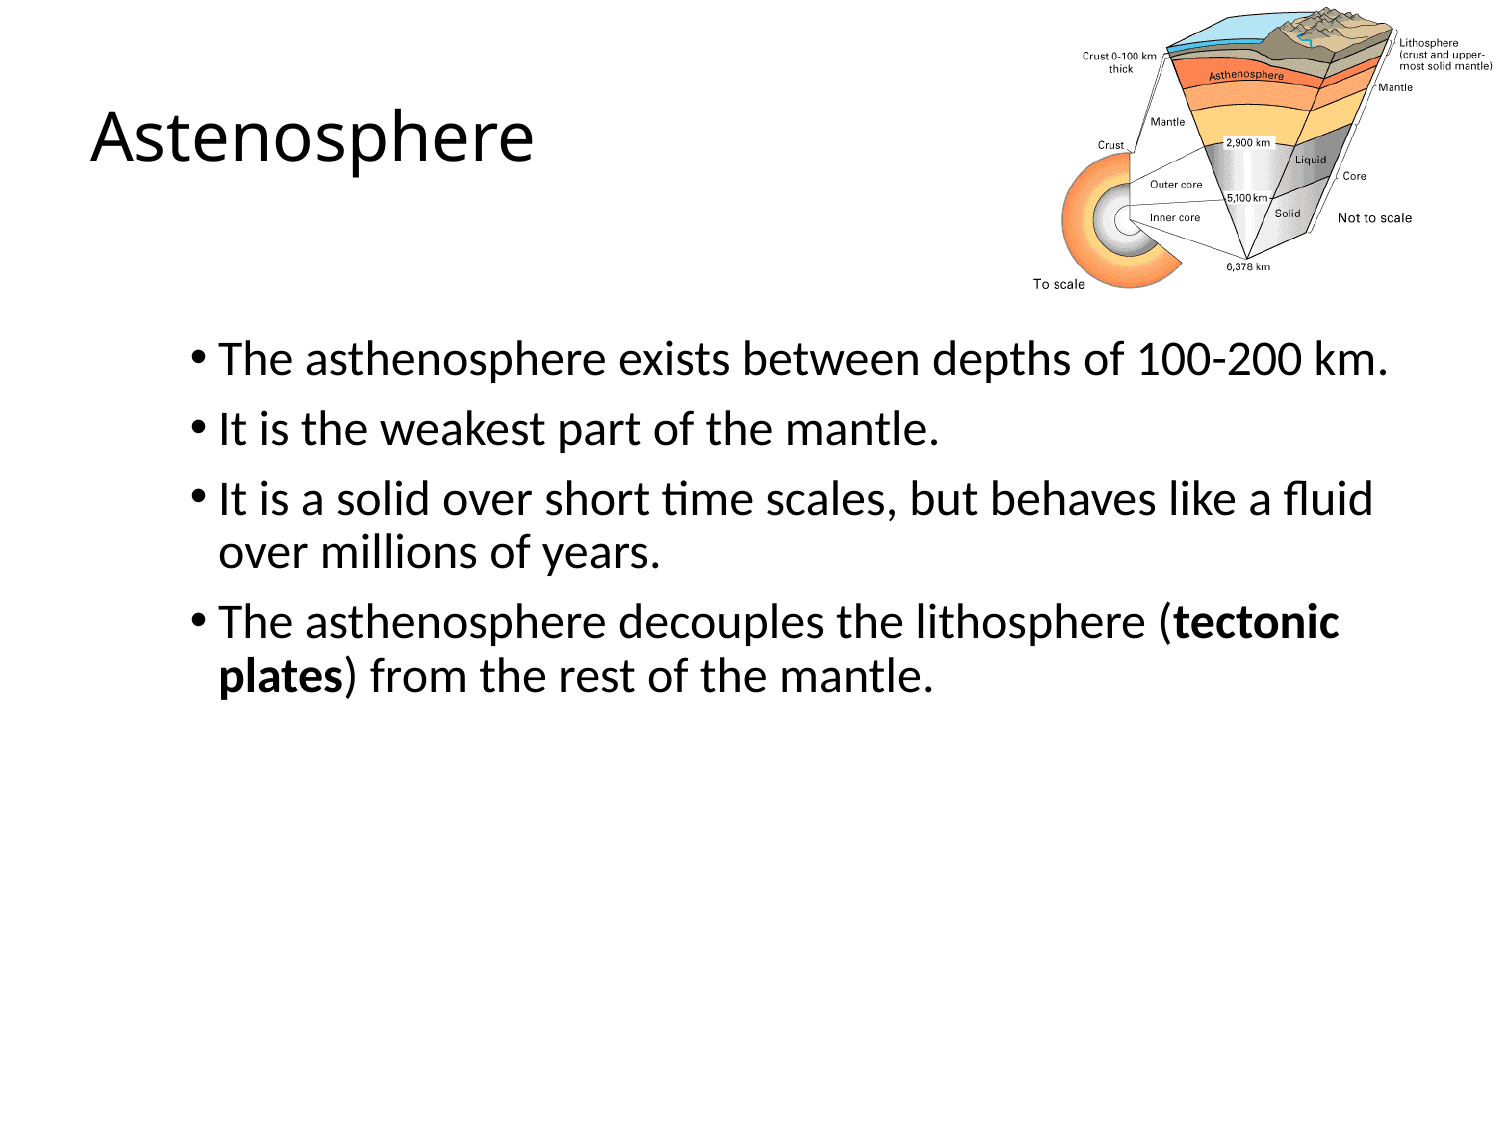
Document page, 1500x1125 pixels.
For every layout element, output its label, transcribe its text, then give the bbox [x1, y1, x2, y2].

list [1033, 7, 1495, 291]
list The asthenosphere exists between depths of 100-200 km. It is the weakest part of the mantle. It is a solid over short time scales, but behaves like a fluid over millions of years. The asthenosphere decouples the lithosphere (tectonic plates) from the rest of the mantle. [174, 324, 1447, 1000]
title Astenosphere [75, 45, 1033, 233]
